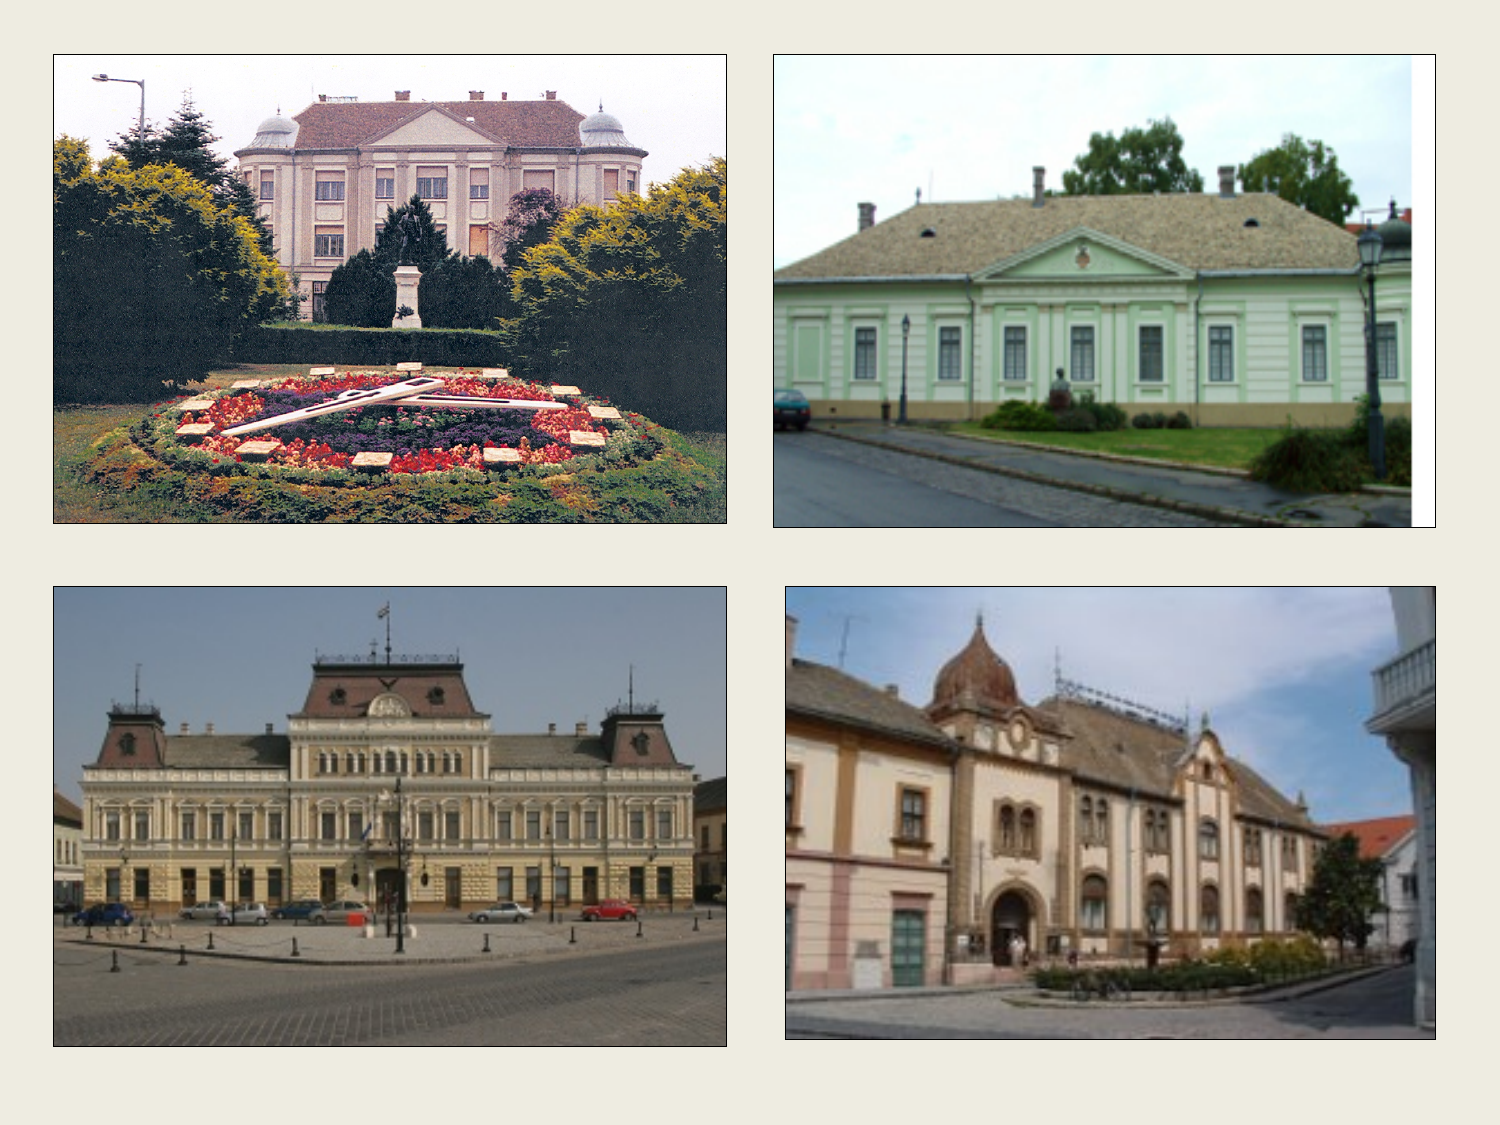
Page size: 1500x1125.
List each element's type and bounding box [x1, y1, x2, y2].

picture [52, 585, 727, 1048]
picture [785, 585, 1436, 1040]
picture [52, 54, 727, 524]
picture [773, 54, 1436, 528]
